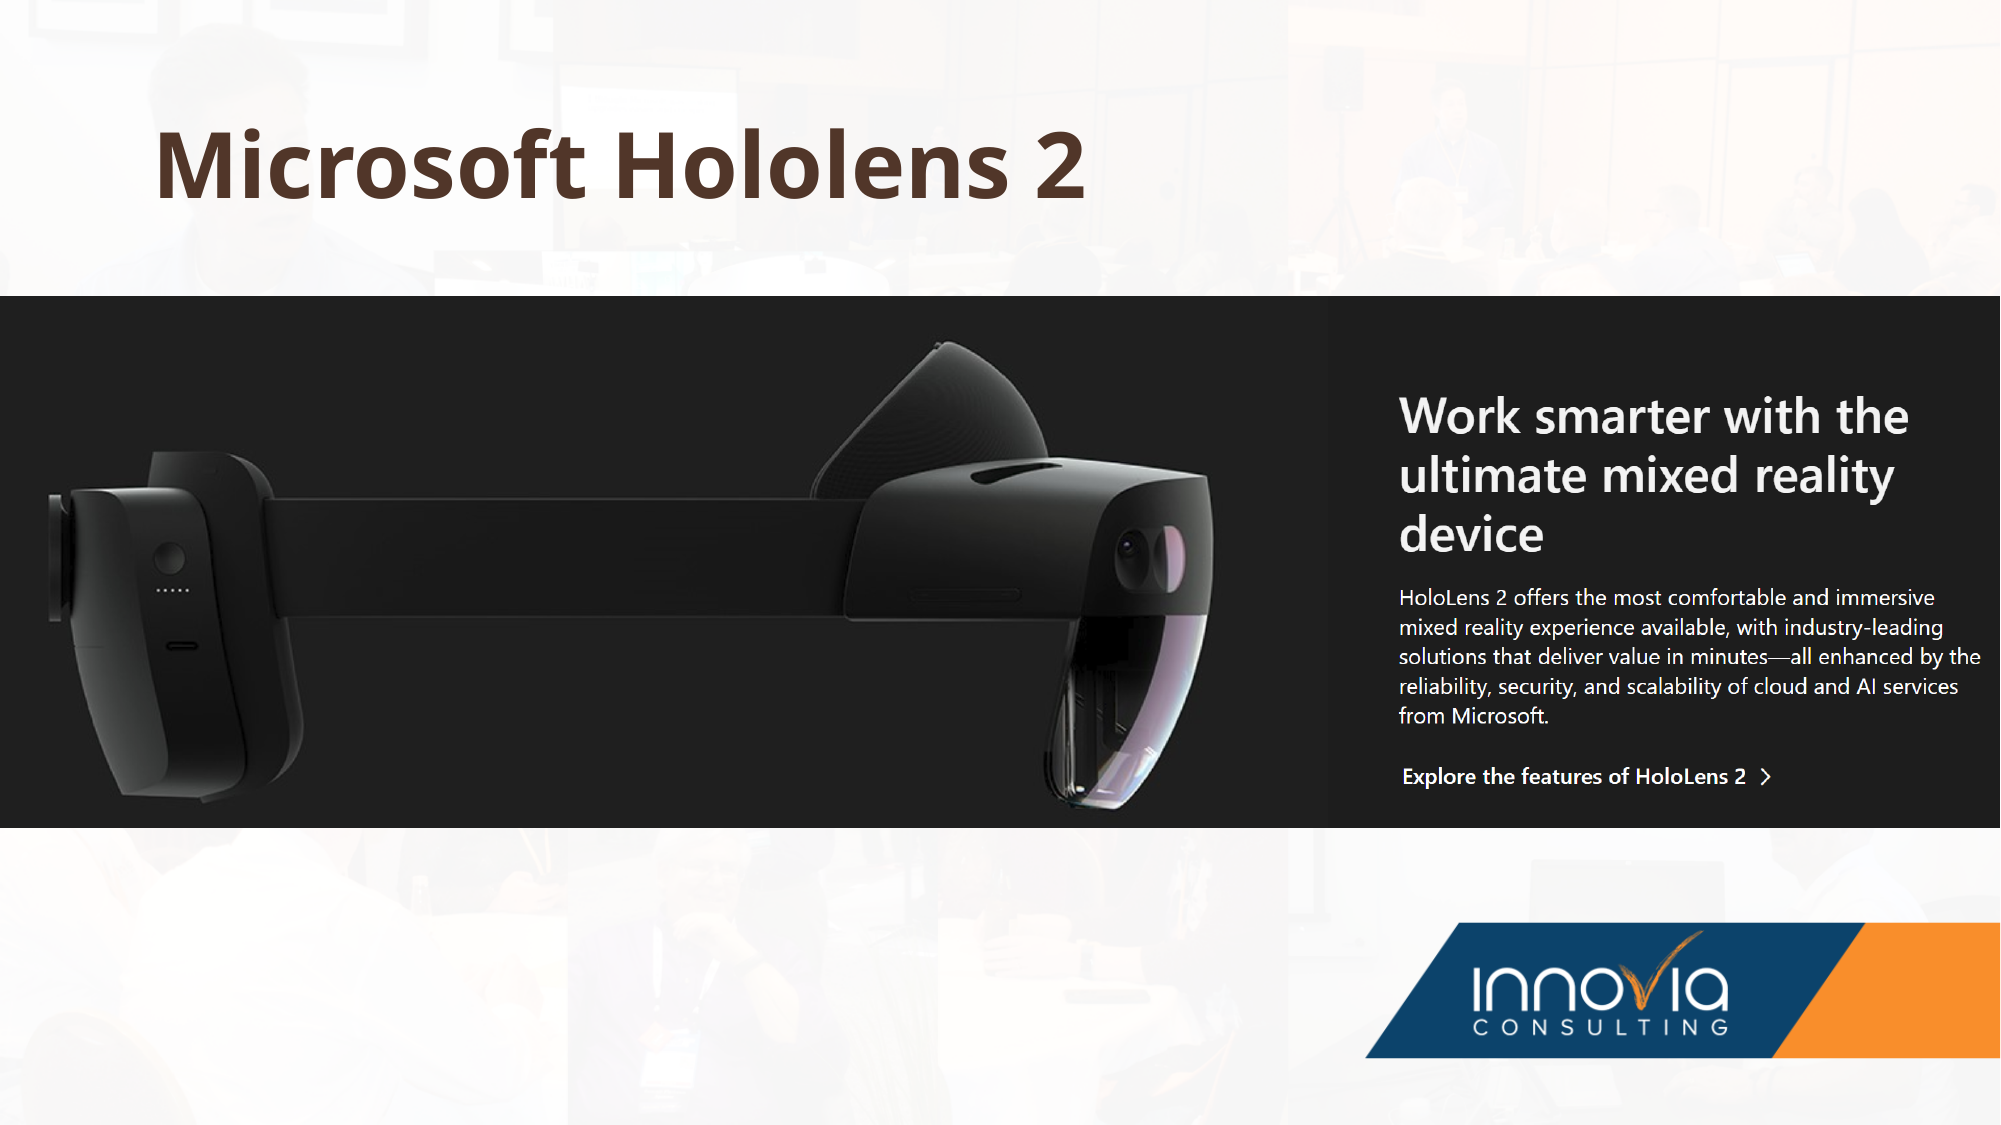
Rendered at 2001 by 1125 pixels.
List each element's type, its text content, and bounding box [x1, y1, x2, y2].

title Microsoft Hololens 2 [137, 59, 1863, 278]
picture [0, 0, 2001, 1125]
